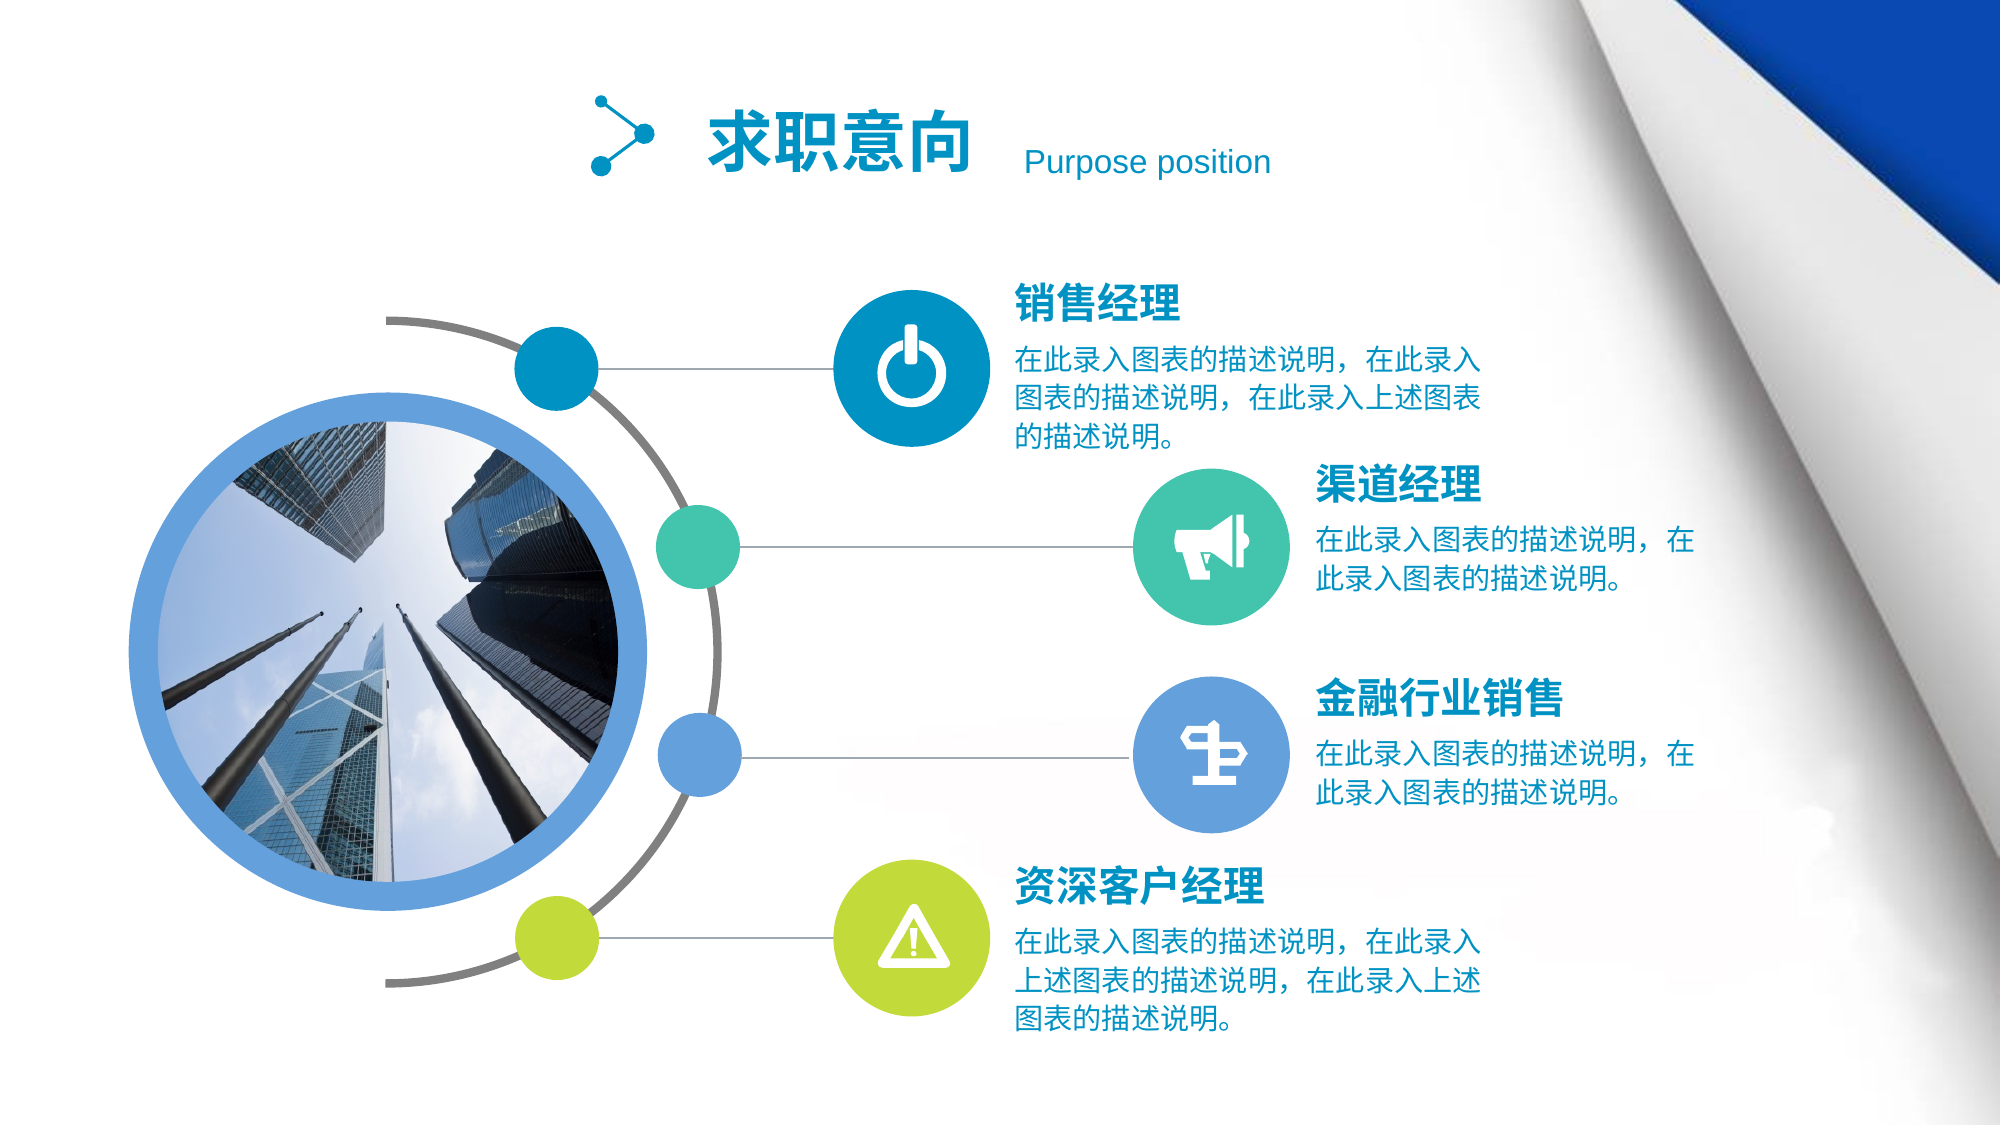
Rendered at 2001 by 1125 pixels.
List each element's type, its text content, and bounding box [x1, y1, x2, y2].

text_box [599, 859, 991, 1017]
text_box [656, 711, 740, 798]
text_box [740, 676, 1290, 834]
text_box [737, 468, 1290, 626]
text_box [514, 911, 599, 982]
text_box 渠道经理 [1300, 450, 1498, 510]
text_box [648, 794, 690, 859]
text_box [384, 951, 520, 989]
text_box 在此录入图表的描述说明，在此录入上述图表的描述说明，在此录入上述图表的描述说明。 [999, 912, 1499, 1043]
text_box 销售经理 [999, 269, 1197, 330]
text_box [601, 101, 645, 167]
text_box [385, 315, 521, 353]
text_box [654, 503, 737, 591]
text_box [592, 911, 599, 917]
text_box Purpose position [1008, 132, 1388, 188]
text_box [513, 325, 597, 392]
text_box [128, 392, 648, 911]
picture [756, 0, 2000, 1125]
text_box [648, 447, 689, 508]
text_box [597, 289, 991, 447]
text_box 在此录入图表的描述说明，在此录入图表的描述说明，在此录入上述图表的描述说明。 [999, 330, 1499, 461]
text_box 资深客户经理 [999, 852, 1281, 912]
text_box 求职意向 [691, 92, 989, 188]
text_box 在此录入图表的描述说明，在此录入图表的描述说明。 [1300, 510, 1719, 603]
text_box 在此录入图表的描述说明，在此录入图表的描述说明。 [1300, 724, 1719, 817]
text_box 金融行业销售 [1300, 664, 1582, 724]
text_box [706, 587, 723, 715]
